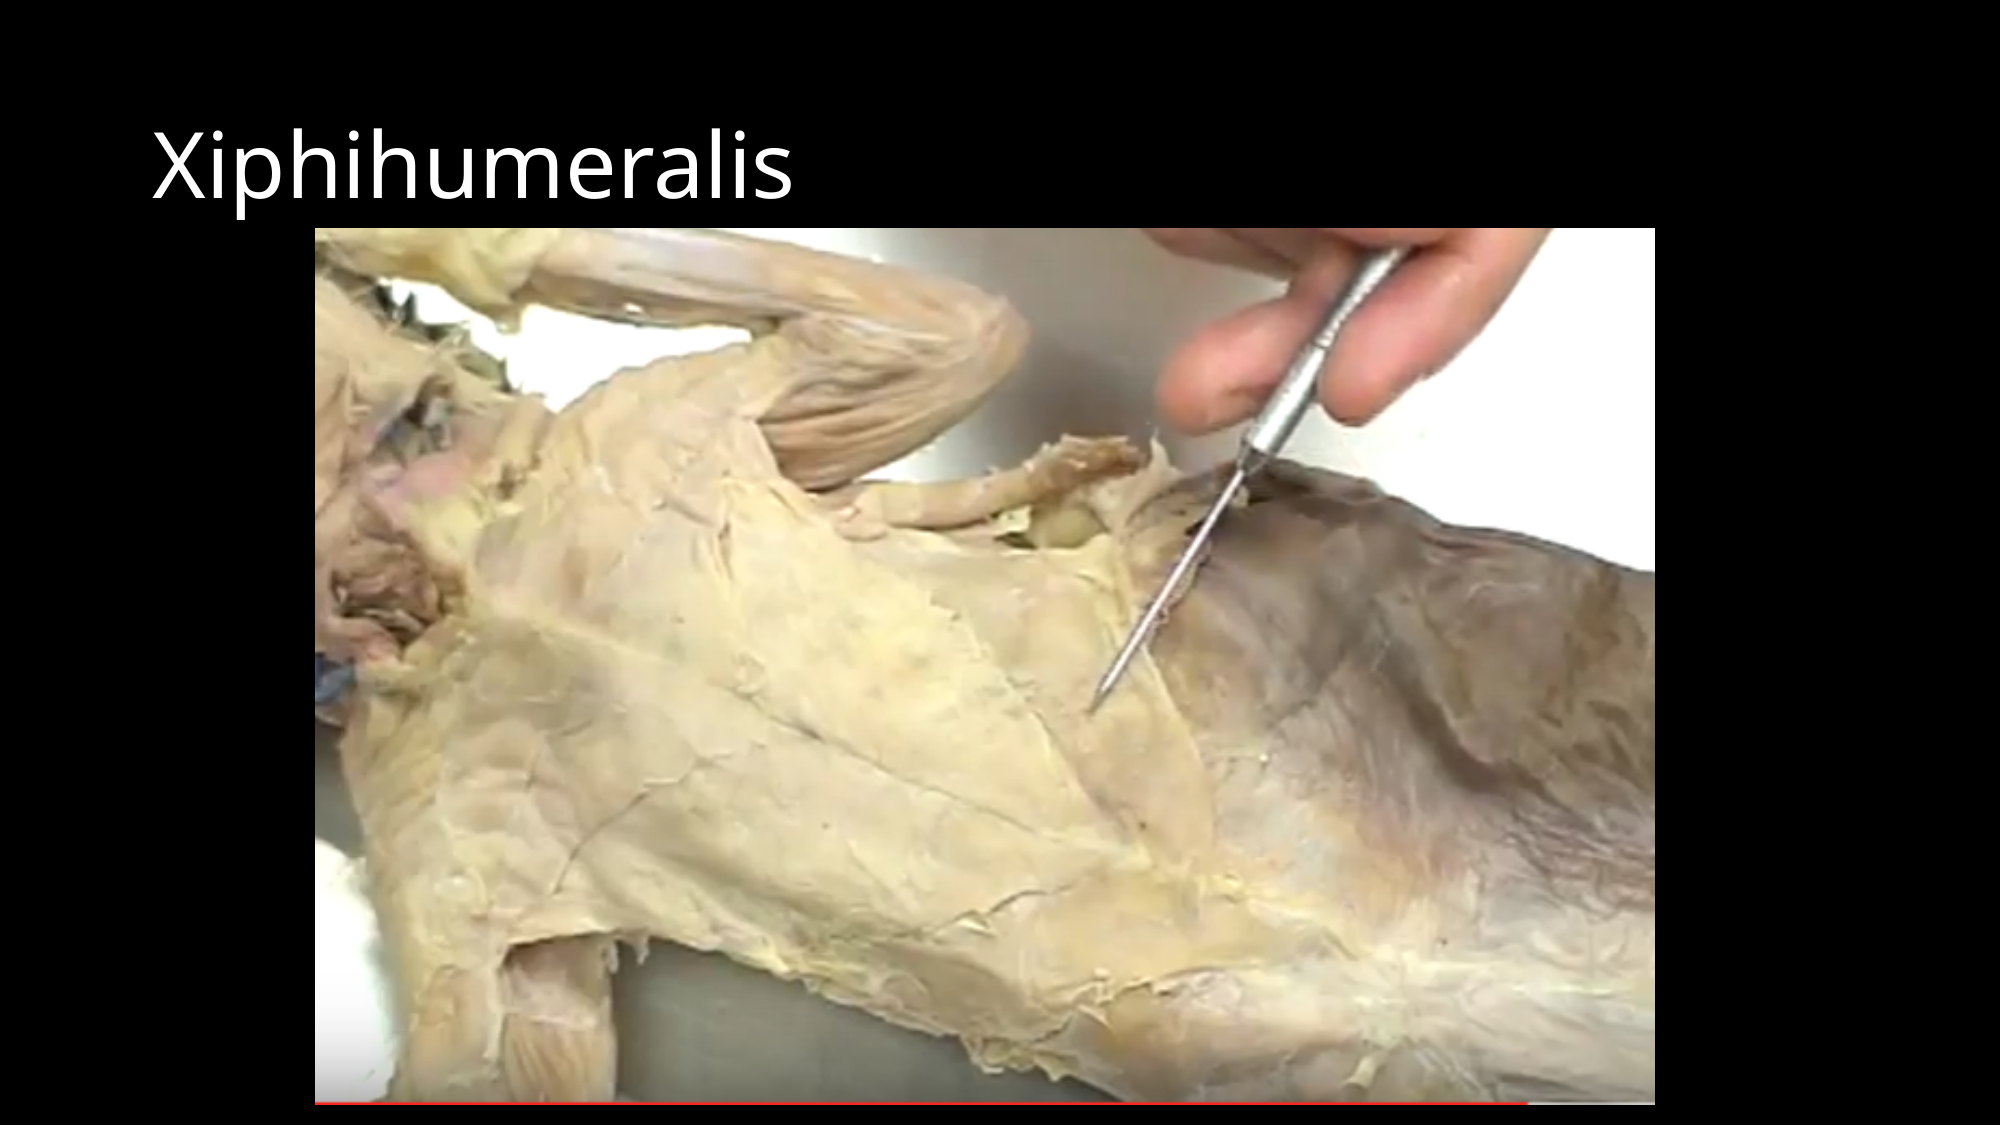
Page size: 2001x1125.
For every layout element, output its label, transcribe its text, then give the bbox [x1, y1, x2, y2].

title Xiphihumeralis [137, 59, 1863, 278]
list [314, 228, 1655, 1105]
